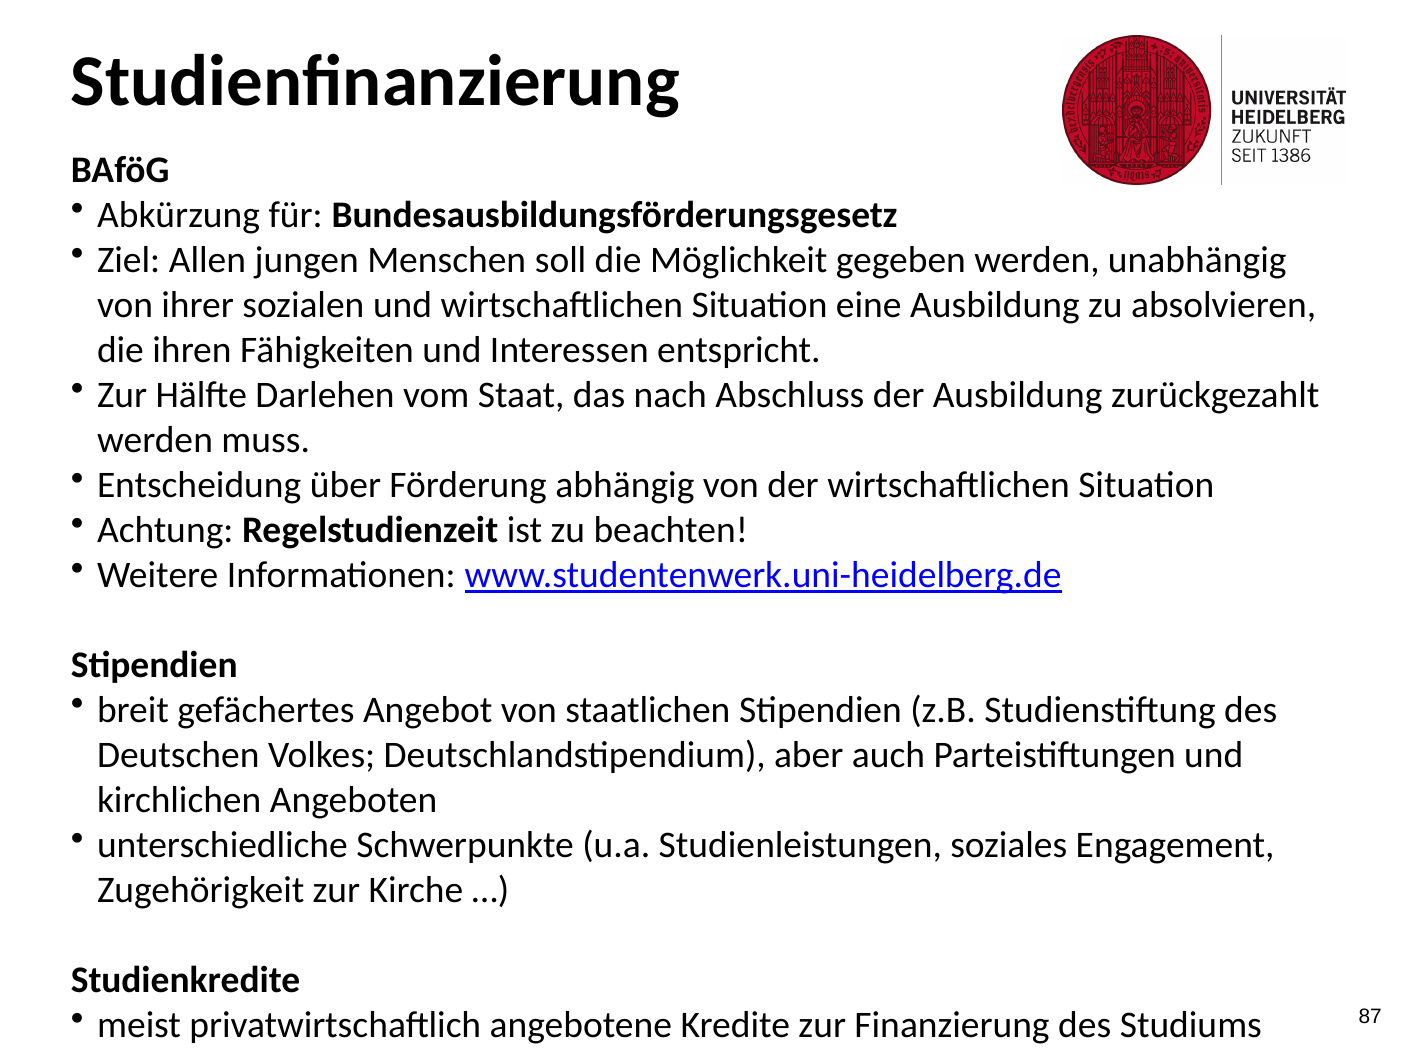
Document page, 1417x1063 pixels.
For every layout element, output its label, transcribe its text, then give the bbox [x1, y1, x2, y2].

title Studienfinanzierung [70, 41, 1347, 144]
slide_number 87 [1355, 1004, 1383, 1029]
list BAföG Abkürzung für: Bundesausbildungsförderungsgesetz Ziel: Allen jungen Menschen soll die Möglichkeit gegeben werden, unabhängig von ihrer sozialen und wirtschaftlichen Situation eine Ausbildung zu absolvieren, die ihren Fähigkeiten und Interessen entspricht. Zur Hälfte Darlehen vom Staat, das nach Abschluss der Ausbildung zurückgezahlt werden muss. Entscheidung über Förderung abhängig von der wirtschaftlichen Situation Achtung: Regelstudienzeit ist zu beachten! Weitere Informationen: www.studentenwerk.uni-heidelberg.de Stipendien breit gefächertes Angebot von staatlichen Stipendien (z.B. Studienstiftung des Deutschen Volkes; Deutschlandstipendium), aber auch Parteistiftungen und kirchlichen Angeboten unterschiedliche Schwerpunkte (u.a. Studienleistungen, soziales Engagement, Zugehörigkeit zur Kirche …) Studienkredite meist privatwirtschaftlich angebotene Kredite zur Finanzierung des Studiums [70, 144, 1347, 950]
picture [1062, 35, 1346, 41]
